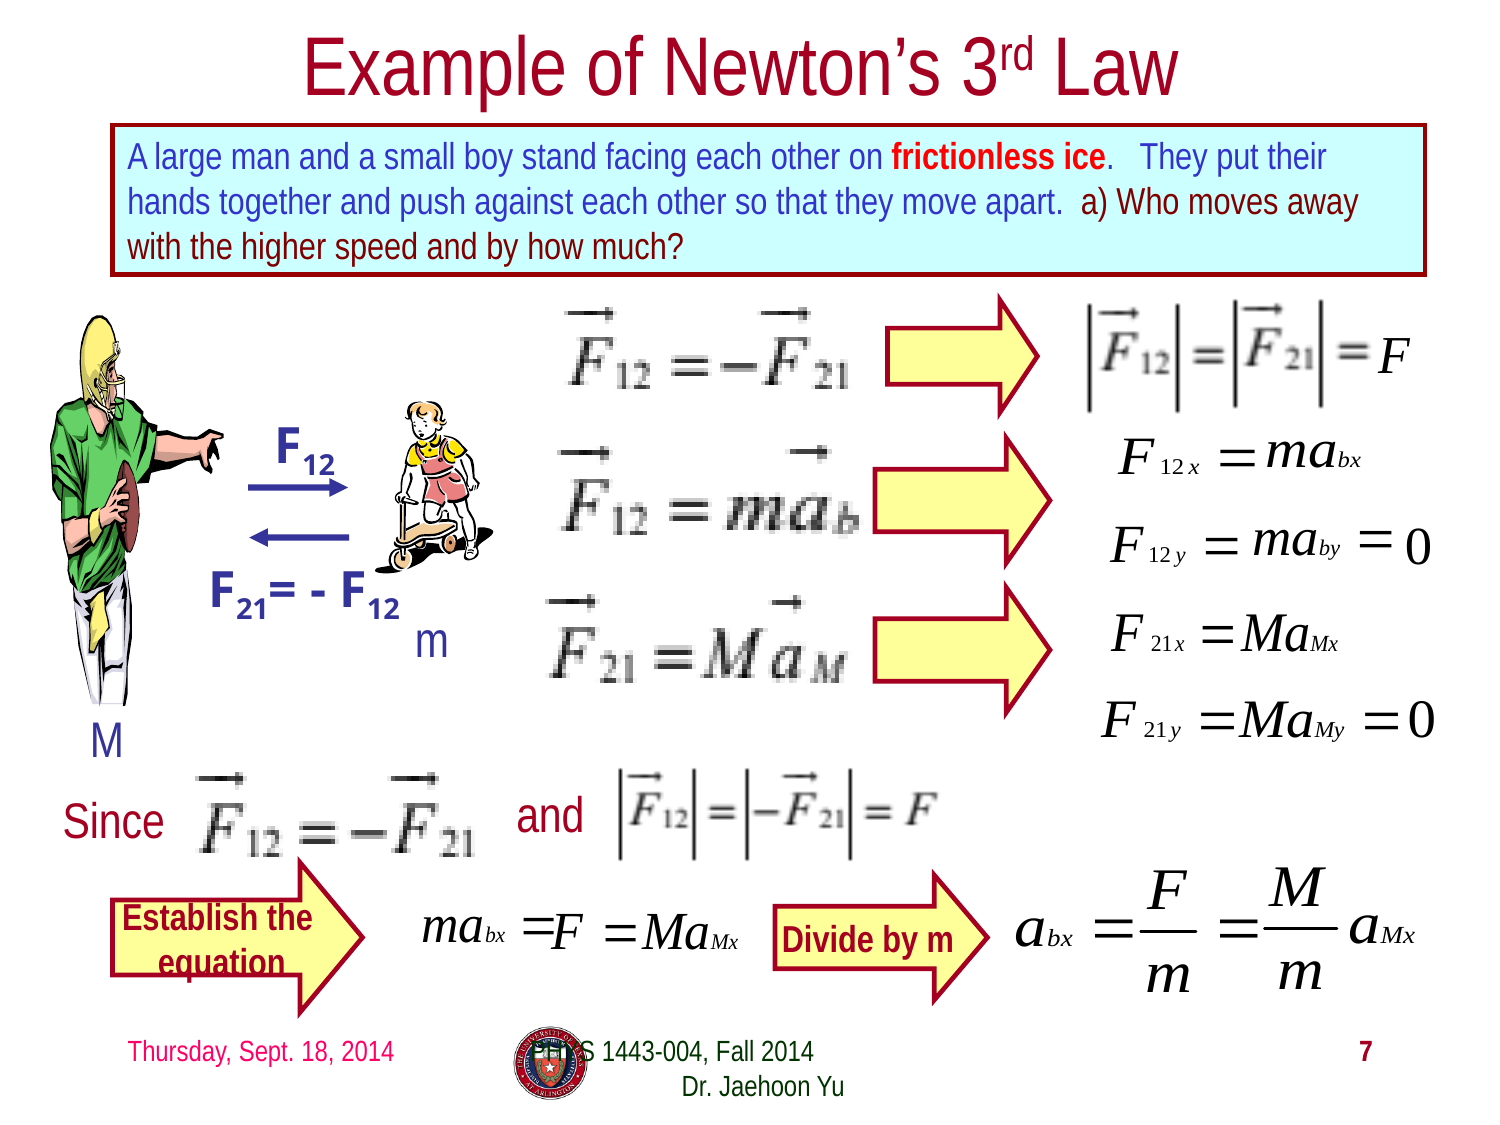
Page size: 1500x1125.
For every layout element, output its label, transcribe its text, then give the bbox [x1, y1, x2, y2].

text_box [1102, 599, 1230, 666]
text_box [537, 581, 687, 689]
text_box [875, 587, 1051, 713]
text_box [1397, 515, 1444, 579]
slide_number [112, 1024, 426, 1101]
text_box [712, 294, 854, 395]
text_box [712, 431, 870, 541]
text_box Establish the equation [112, 871, 363, 1013]
text_box Divide by m [774, 875, 982, 1001]
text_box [1243, 519, 1392, 574]
picture [374, 399, 495, 576]
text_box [549, 432, 710, 541]
text_box Since [47, 780, 180, 856]
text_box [614, 760, 942, 867]
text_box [1224, 849, 1426, 1003]
picture [49, 312, 226, 710]
footer PHYS 1443-004, Fall 2014 Dr. Jaehoon Yu [512, 1024, 988, 1101]
text_box [887, 299, 1038, 413]
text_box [247, 405, 350, 488]
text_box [688, 582, 854, 689]
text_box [187, 759, 480, 863]
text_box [1107, 424, 1256, 489]
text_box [1229, 687, 1397, 756]
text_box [633, 899, 751, 963]
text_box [542, 899, 632, 959]
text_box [1256, 431, 1376, 482]
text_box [987, 852, 1220, 1006]
text_box [875, 438, 1051, 564]
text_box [555, 294, 711, 395]
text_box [399, 906, 537, 956]
text_box A large man and a small boy stand facing each other on frictionless ice. They put their hands together and push against each other so that they move apart. a) Who moves away with the higher speed and by how much? [112, 124, 1425, 275]
text_box and [501, 774, 600, 850]
title Example of Newton’s 3rd Law [112, 12, 1388, 113]
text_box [1368, 324, 1426, 384]
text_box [1399, 687, 1448, 751]
text_box M [75, 719, 140, 775]
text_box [1099, 512, 1242, 581]
text_box m [400, 599, 464, 675]
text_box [1227, 290, 1376, 416]
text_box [199, 537, 409, 626]
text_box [1090, 687, 1227, 756]
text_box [1062, 295, 1224, 421]
text_box 7 [1074, 1024, 1388, 1100]
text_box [1232, 599, 1351, 666]
